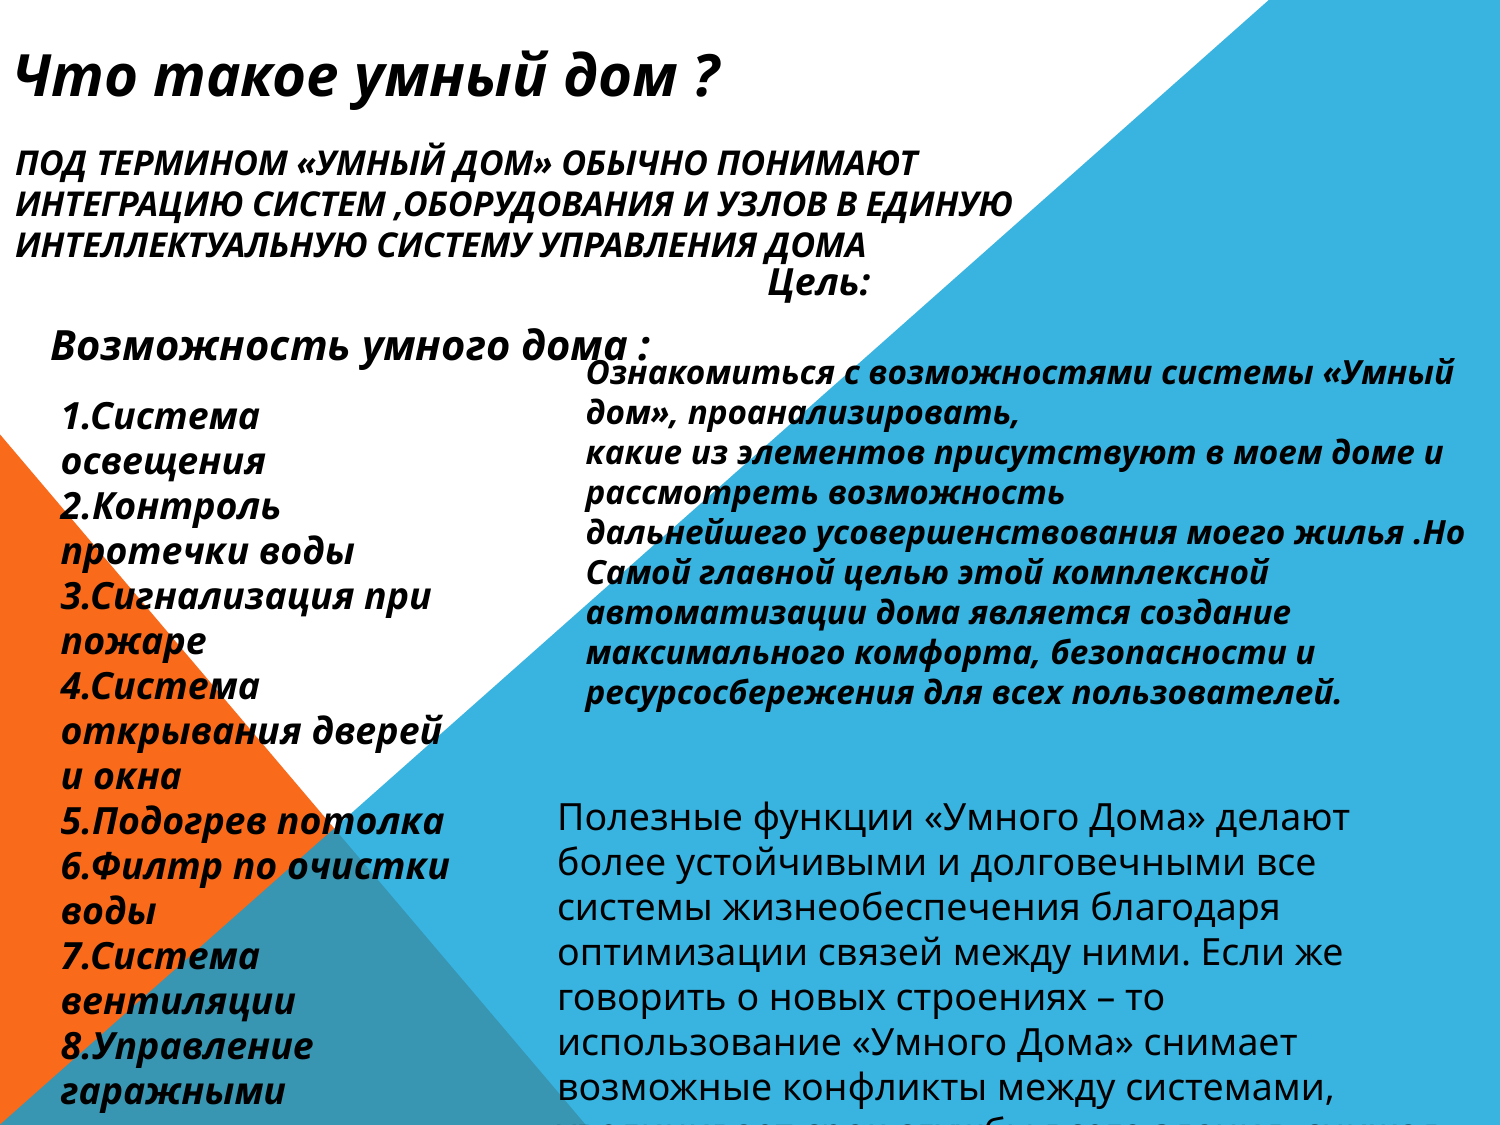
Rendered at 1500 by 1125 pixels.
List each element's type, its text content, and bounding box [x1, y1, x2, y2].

text_box Цель: [752, 250, 1249, 311]
text_box Полезные функции «Умного Дома» делают более устойчивыми и долговечными все системы жизнеобеспечения благодаря оптимизации связей между ними. Если же говорить о новых строениях – то использование «Умного Дома» снимает возможные конфликты между системами, увеличивает срок службы всего здания, снижая риск для строителей и проживающих. [542, 785, 1459, 1125]
text_box Ознакомиться с возможностями системы «Умный дом», проанализировать, какие из элементов присутствуют в моем доме и рассмотреть возможность дальнейшего усовершенствования моего жилья .Но Самой главной целью этой комплексной автоматизации дома является создание максимального комфорта, безопасности и ресурсосбережения для всех пользователей. [570, 344, 1498, 719]
text_box Возможность умного дома : [35, 311, 697, 377]
text_box Что такое умный дом ? [0, 30, 964, 226]
title Под термином «умный дом» обычно понимают интеграцию систем ,оборудования и узлов в единую интеллектуальную систему управления дома [0, 125, 1045, 266]
text_box 1.Система освещения 2.Контроль протечки воды 3.Сигнализация при пожаре 4.Система открывания дверей и окна 5.Подогрев потолка 6.Филтр по очистки воды 7.Система вентиляции 8.Управление гаражными воротами 9.Шлагбаум [45, 385, 486, 1125]
